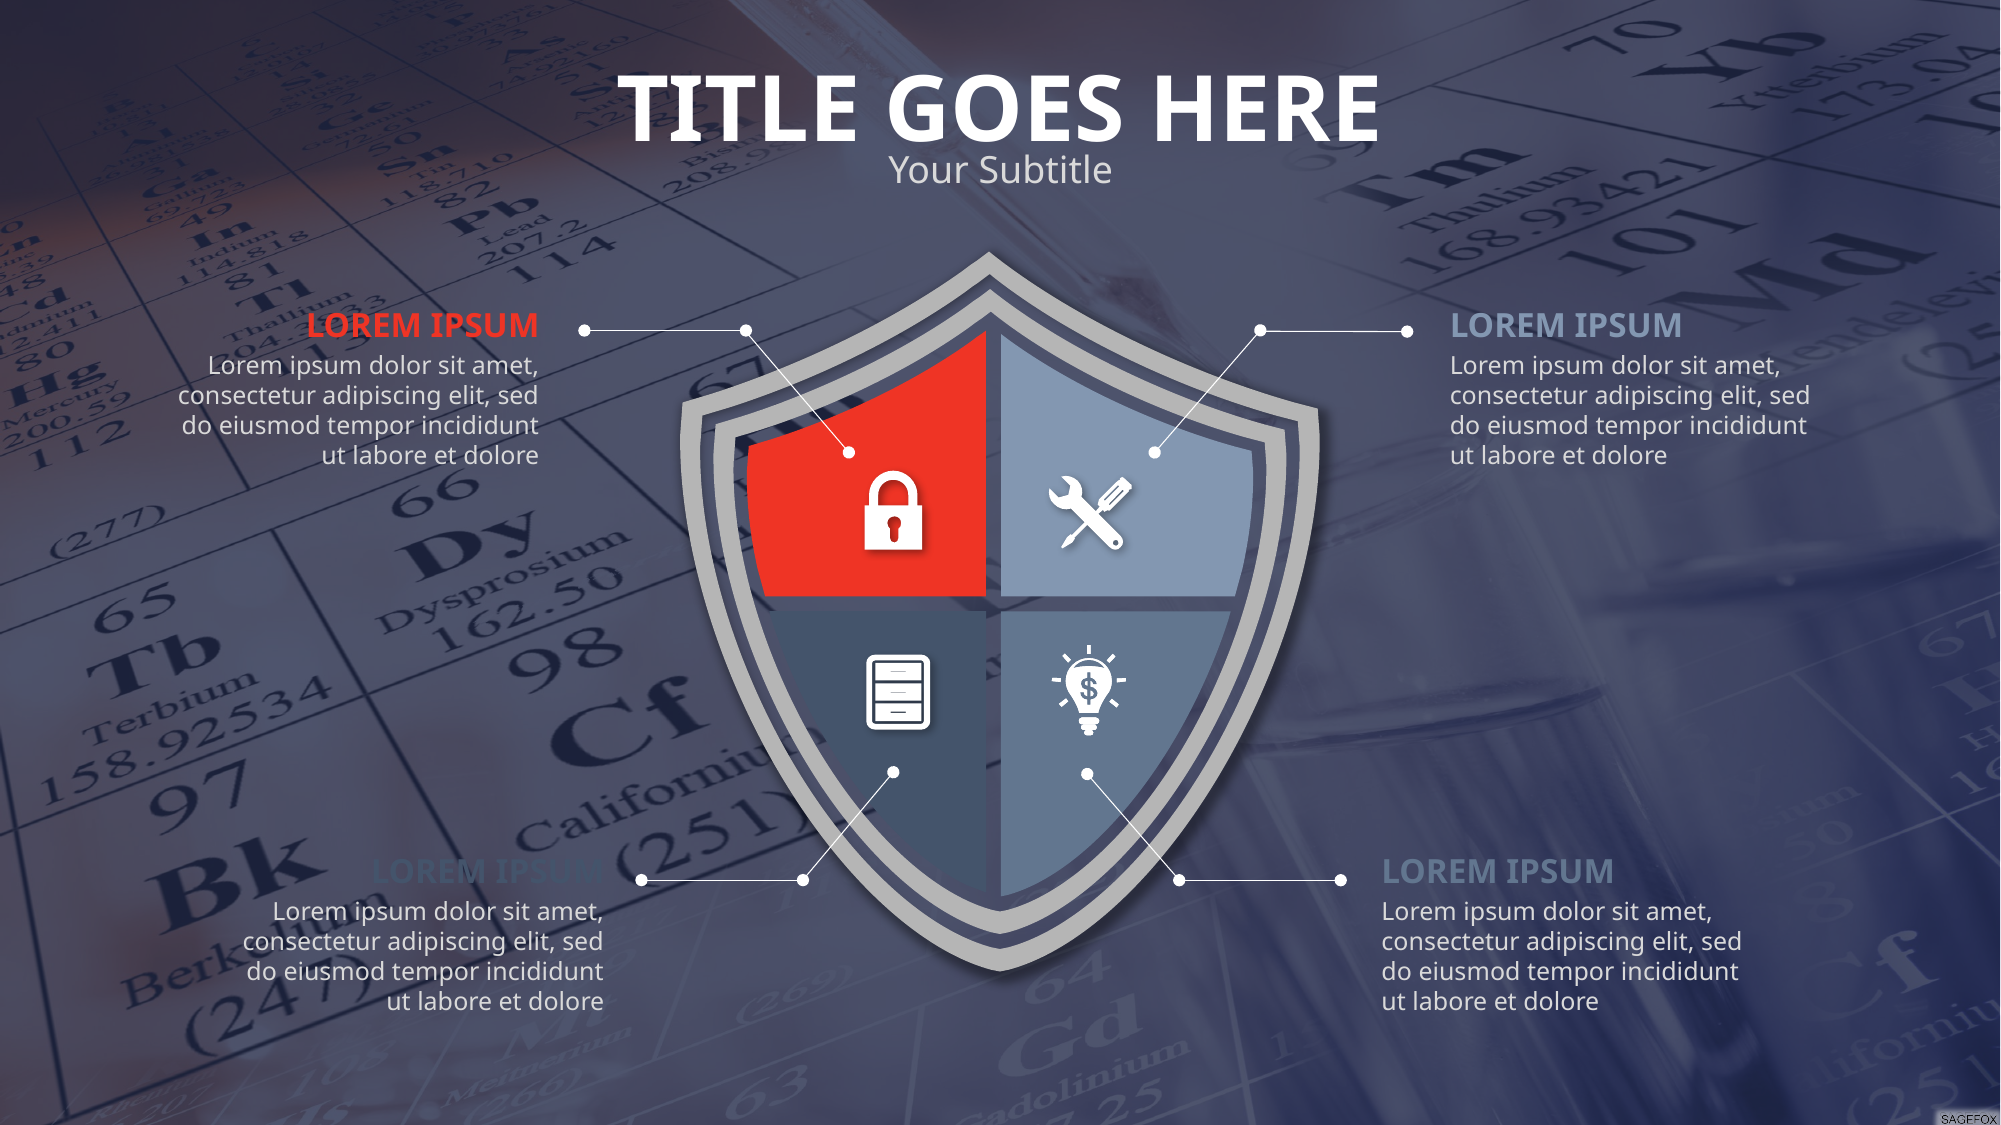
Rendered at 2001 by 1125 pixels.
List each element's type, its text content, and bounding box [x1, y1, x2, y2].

text_box [679, 453, 800, 772]
text_box LOREM IPSUM Lorem ipsum dolor sit amet, consectetur adipiscing elit, sed do eiusmod tempor incididunt ut labore et dolore [231, 845, 615, 1020]
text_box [584, 330, 849, 453]
text_box [849, 287, 1152, 406]
text_box [767, 610, 988, 894]
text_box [548, 42, 1452, 199]
text_box [1048, 475, 1132, 550]
text_box [999, 610, 1233, 898]
text_box [894, 846, 1099, 936]
text_box LOREM IPSUM Lorem ipsum dolor sit amet, consectetur adipiscing elit, sed do eiusmod tempor incididunt ut labore et dolore [1371, 845, 1755, 1020]
text_box LOREM IPSUM Lorem ipsum dolor sit amet, consectetur adipiscing elit, sed do eiusmod tempor incididunt ut labore et dolore [166, 299, 550, 475]
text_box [1087, 773, 1341, 881]
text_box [1152, 336, 1410, 448]
text_box [745, 328, 988, 598]
text_box [866, 654, 931, 730]
text_box [712, 453, 834, 772]
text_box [1051, 645, 1126, 736]
text_box [864, 470, 923, 550]
text_box [1165, 448, 1288, 773]
text_box LOREM IPSUM Lorem ipsum dolor sit amet, consectetur adipiscing elit, sed do eiusmod tempor incididunt ut labore et dolore [1439, 299, 1824, 475]
picture [1938, 1114, 1999, 1125]
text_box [641, 772, 894, 881]
text_box [1199, 448, 1321, 773]
text_box [857, 881, 1142, 973]
text_box [849, 250, 1152, 372]
text_box [1000, 332, 1255, 598]
